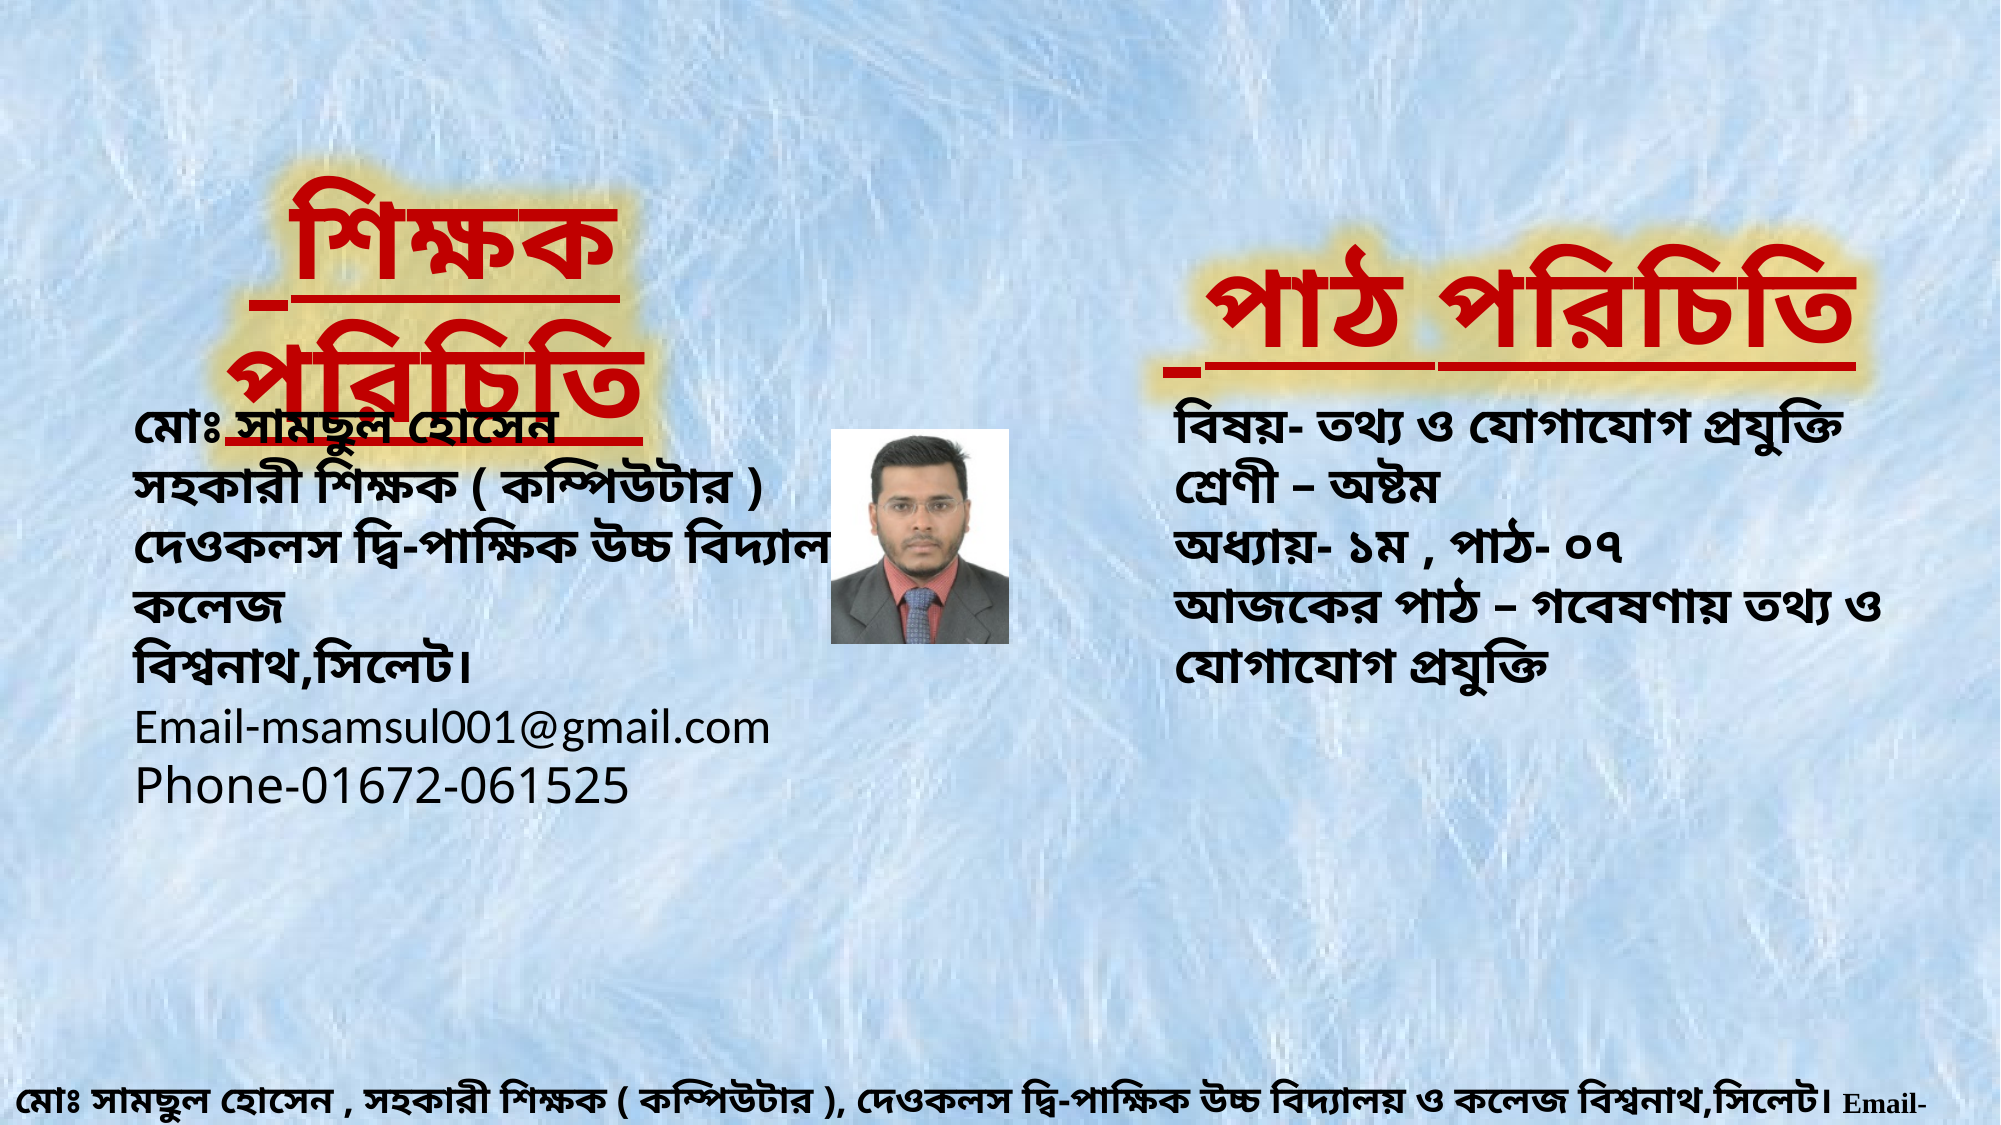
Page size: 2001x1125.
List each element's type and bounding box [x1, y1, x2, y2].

text_box [24, 188, 1042, 765]
picture [0, 0, 2001, 1125]
text_box [1041, 188, 1977, 704]
